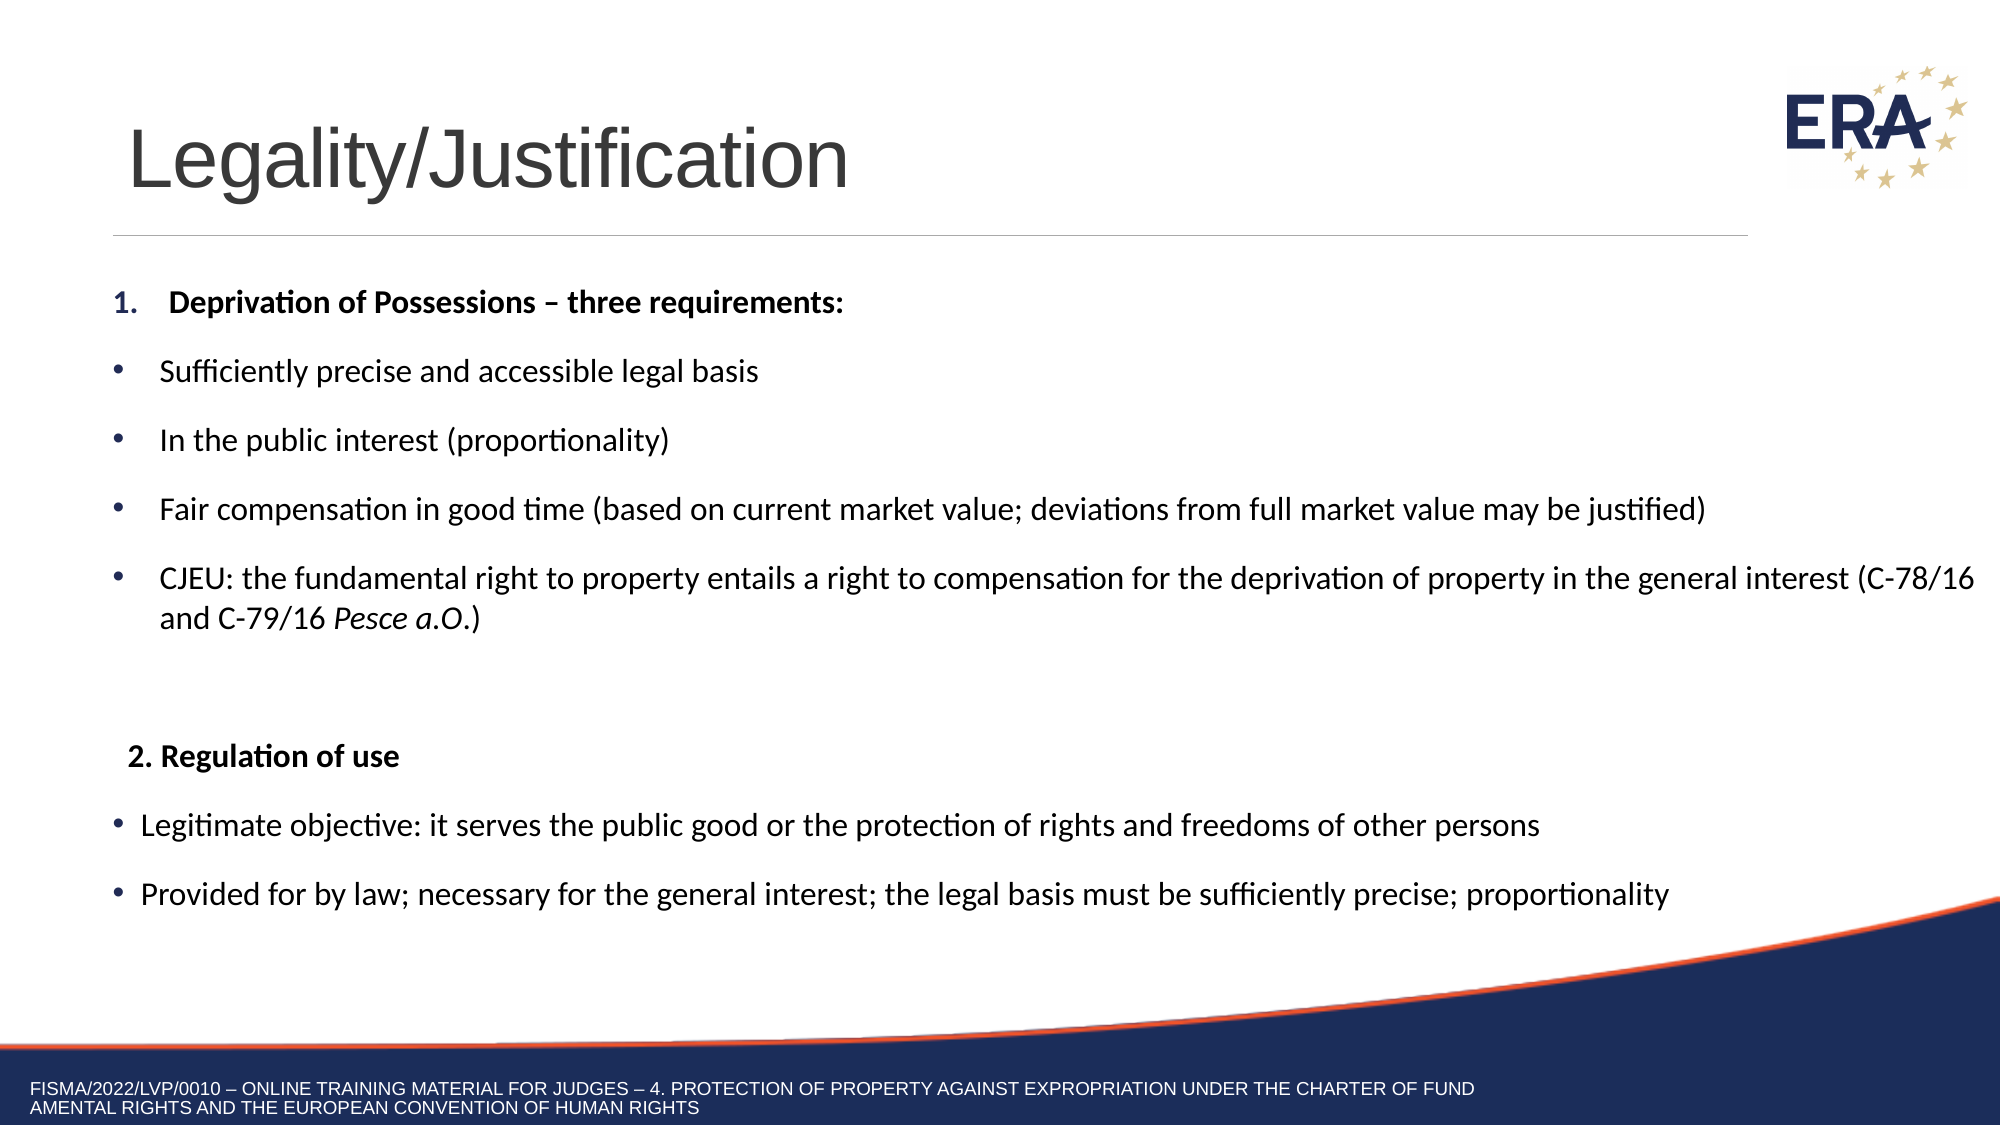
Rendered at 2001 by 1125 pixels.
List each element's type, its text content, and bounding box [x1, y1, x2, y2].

list Deprivation of Possessions – three requirements: Sufficiently precise and accessible legal basis In the public interest (proportionality) Fair compensation in good time (based on current market value; deviations from full market value may be justified) CJEU: the fundamental right to property entails a right to compensation for the deprivation of property in the general interest (C-78/16 and C-79/16 Pesce a.O.) 2. Regulation of use Legitimate objective: it serves the public good or the protection of rights and freedoms of other persons Provided for by law; necessary for the general interest; the legal basis must be sufficiently precise; proportionality [112, 272, 2000, 972]
title Legality/Justification [112, 42, 1748, 212]
picture [0, 889, 2000, 1125]
picture [1787, 66, 1968, 189]
footer FISMA/2022/LVP/0010 – Online training material for judges – 4. Protection of property against expropriation under the Charter of fundamental rights and the European Convention of Human Rights [14, 1058, 1496, 1119]
